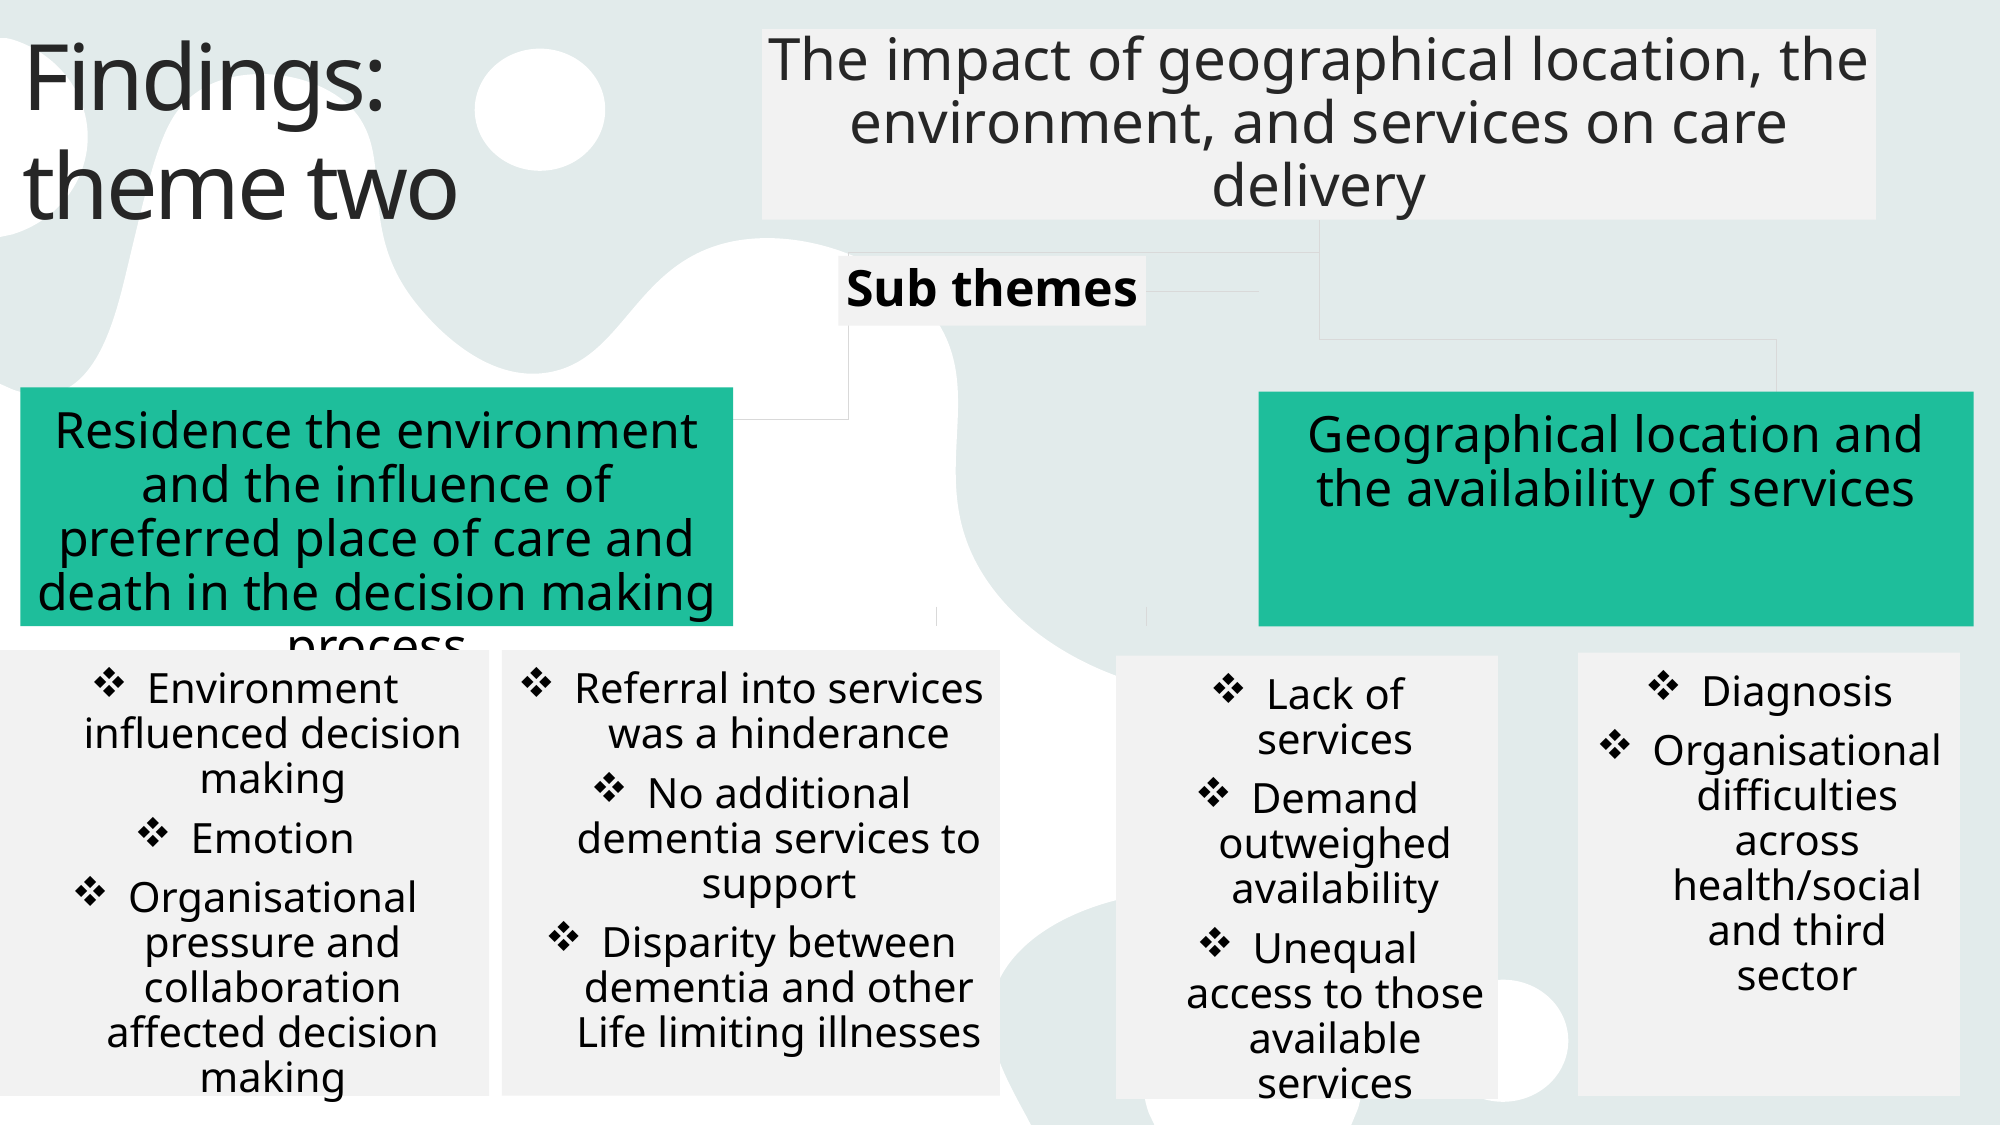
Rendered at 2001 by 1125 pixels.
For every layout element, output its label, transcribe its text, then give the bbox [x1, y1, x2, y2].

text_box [1428, 110, 1668, 568]
text_box Geographical location and the availability of services [1258, 391, 1974, 627]
text_box Sub themes [932, 255, 1146, 326]
text_box Referral into services was a hinderance No additional dementia services to support Disparity between dementia and other Life limiting illnesses [501, 650, 1000, 1096]
title Findings: theme two [22, 32, 505, 239]
text_box Residence the environment and the influence of preferred place of care and death in the decision making process [20, 387, 734, 627]
text_box Environment influenced decision making Emotion Organisational pressure and collaboration affected decision making [0, 650, 490, 1096]
text_box Diagnosis Organisational difficulties across health/social and third sector [1578, 652, 1960, 1096]
text_box The impact of geographical location, the environment, and services on care delivery [932, 29, 1876, 220]
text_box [763, 0, 932, 807]
text_box Lack of services Demand outweighed availability Unequal access to those available services [1116, 655, 1498, 1099]
